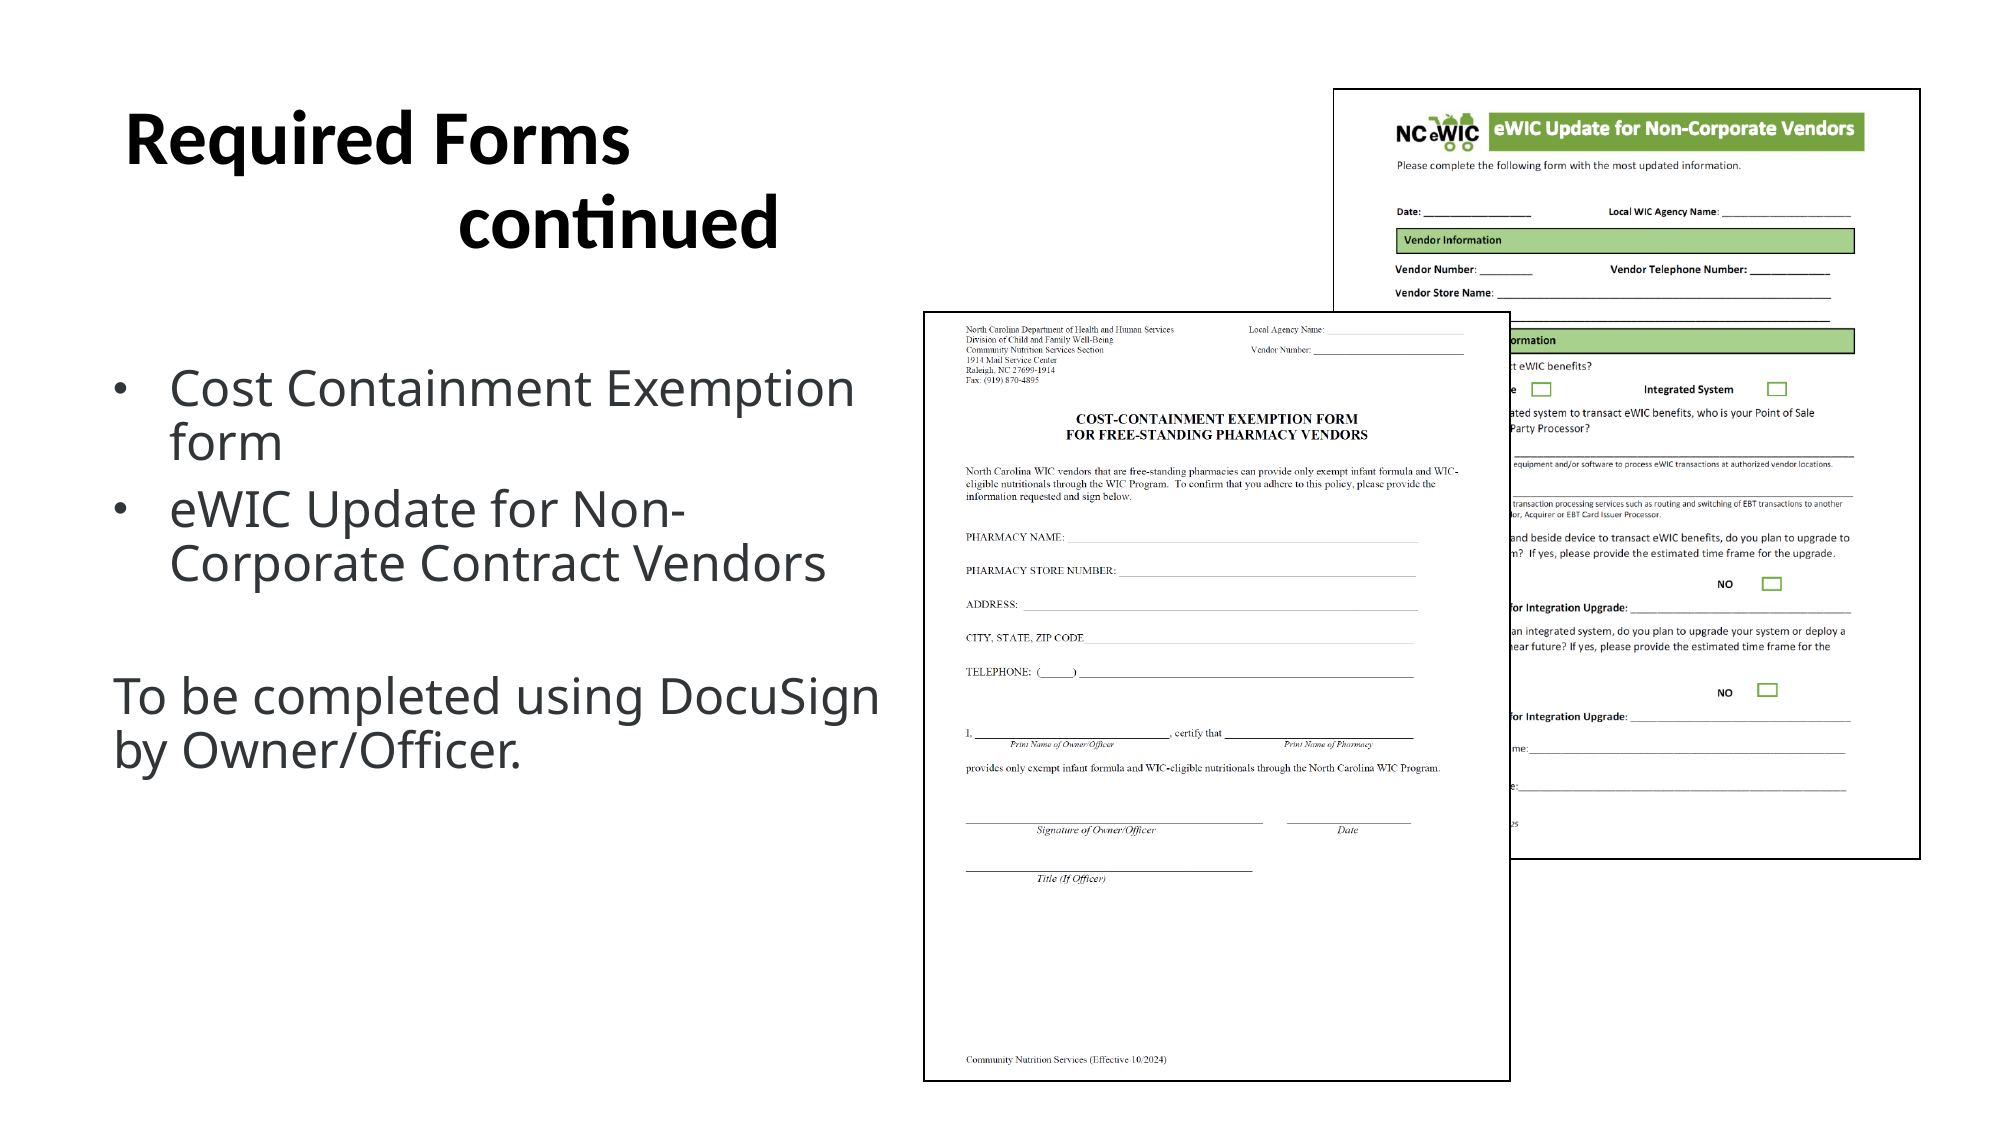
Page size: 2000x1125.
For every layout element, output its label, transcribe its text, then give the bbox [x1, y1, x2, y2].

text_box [1334, 89, 1919, 859]
title Required Forms continued [110, 62, 920, 301]
picture [924, 312, 1510, 1081]
text_box Cost Containment Exemption form eWIC Update for Non-Corporate Contract Vendors To be completed using DocuSign by Owner/Officer. [23, 356, 906, 853]
